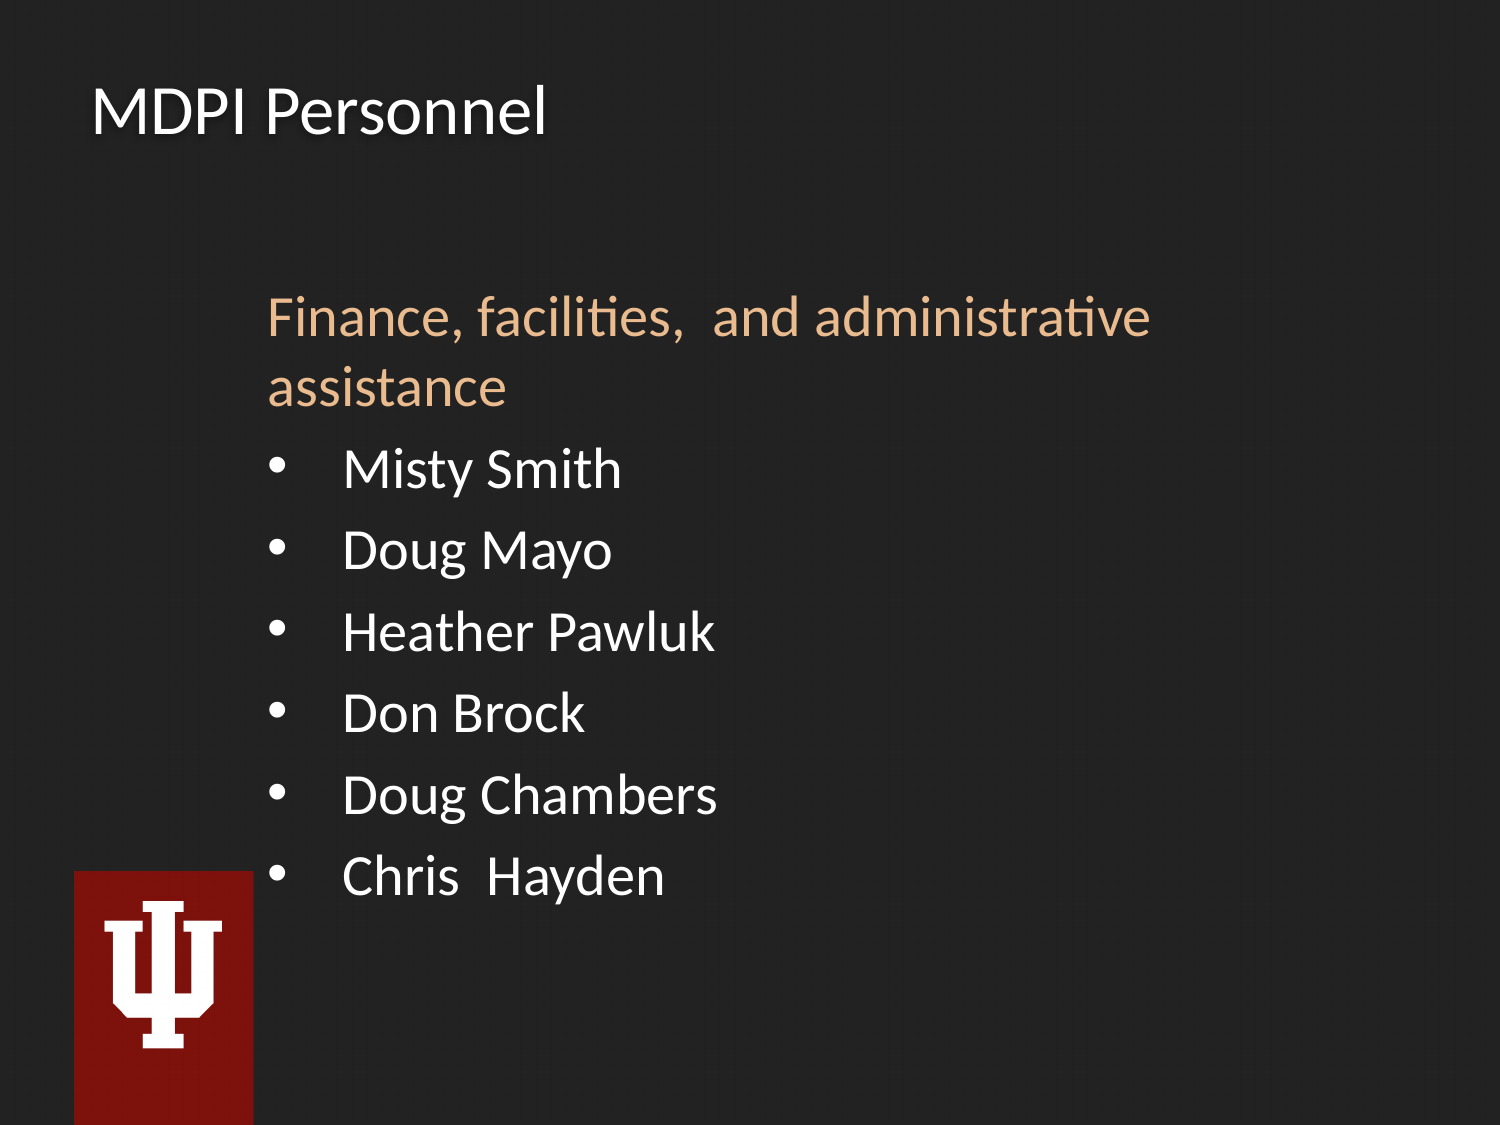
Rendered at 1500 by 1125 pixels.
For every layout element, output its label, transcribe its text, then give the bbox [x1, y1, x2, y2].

title MDPI Personnel [75, 16, 1425, 196]
picture [0, 0, 1500, 1125]
list Finance, facilities, and administrative assistance Misty Smith Doug Mayo Heather Pawluk Don Brock Doug Chambers Chris Hayden [252, 270, 1401, 1070]
